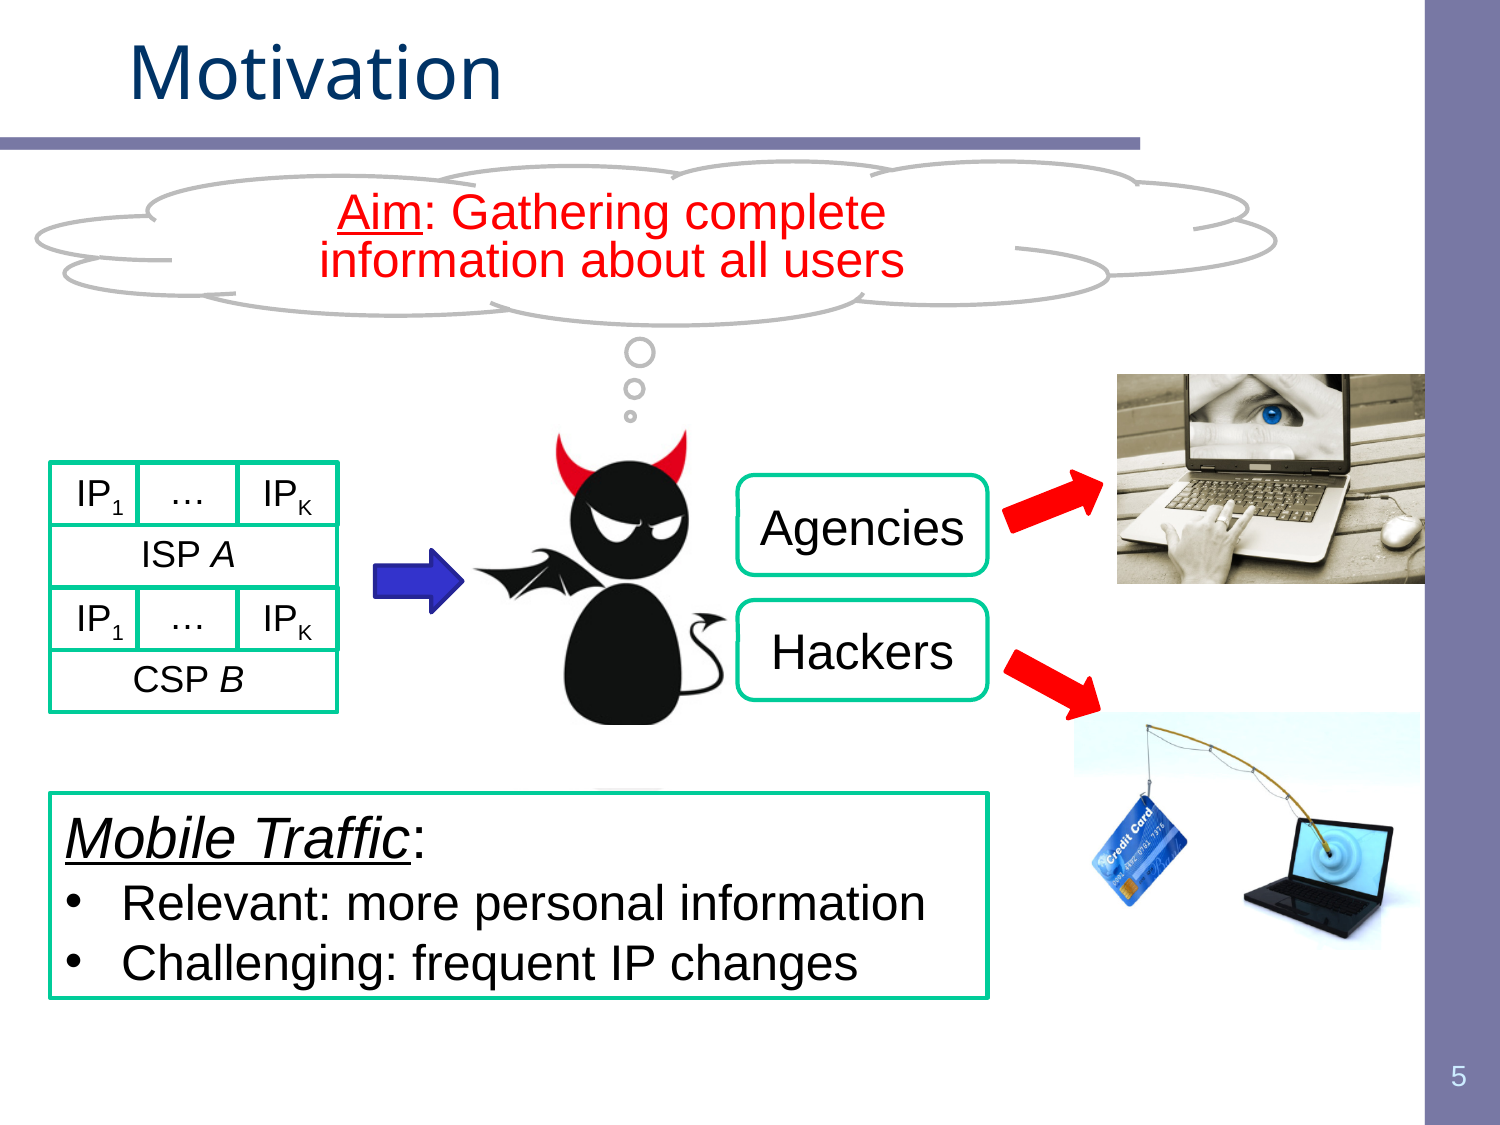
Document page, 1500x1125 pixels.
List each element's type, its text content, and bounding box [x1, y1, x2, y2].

text_box Aim: Gathering complete information about all users [624, 336, 656, 369]
slide_number 5 [1425, 1049, 1493, 1125]
text_box [1003, 649, 1101, 721]
picture [1074, 712, 1420, 951]
text_box Mobile Traffic: Relevant: more personal information Challenging: frequent IP changes [48, 791, 990, 1000]
text_box Aim: Gathering complete information about all users [34, 159, 1278, 328]
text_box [437, 424, 813, 801]
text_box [49, 462, 338, 713]
text_box [372, 547, 432, 615]
picture [1116, 374, 1426, 584]
text_box [1002, 469, 1104, 534]
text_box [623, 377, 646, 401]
text_box Hackers [816, 597, 990, 703]
title Motivation [112, 15, 1412, 123]
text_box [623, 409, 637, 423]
text_box Agencies [816, 472, 990, 578]
